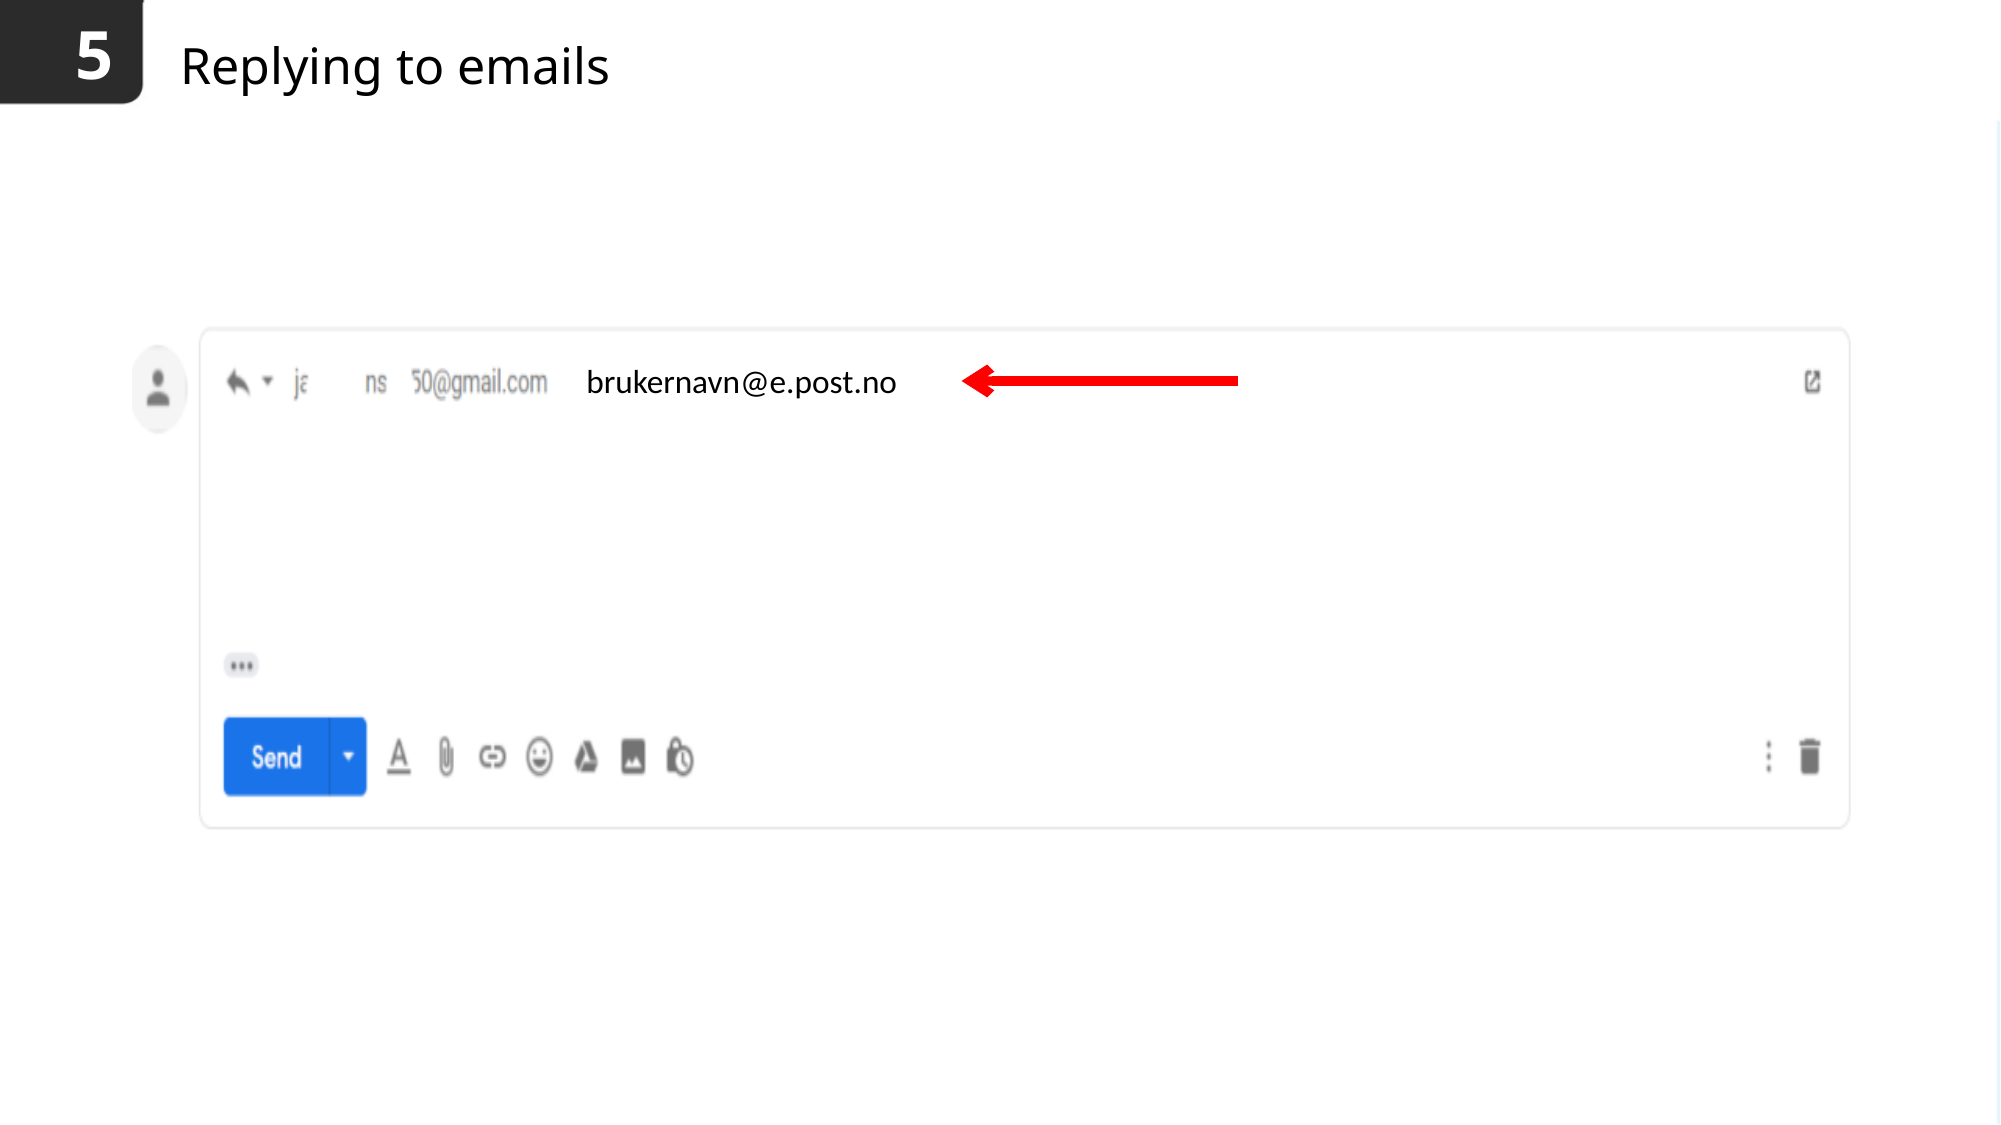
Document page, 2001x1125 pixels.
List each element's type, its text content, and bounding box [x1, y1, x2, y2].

picture [0, 0, 2000, 1124]
text_box 5 [60, 20, 188, 95]
title Replying to emails [165, 38, 1864, 99]
